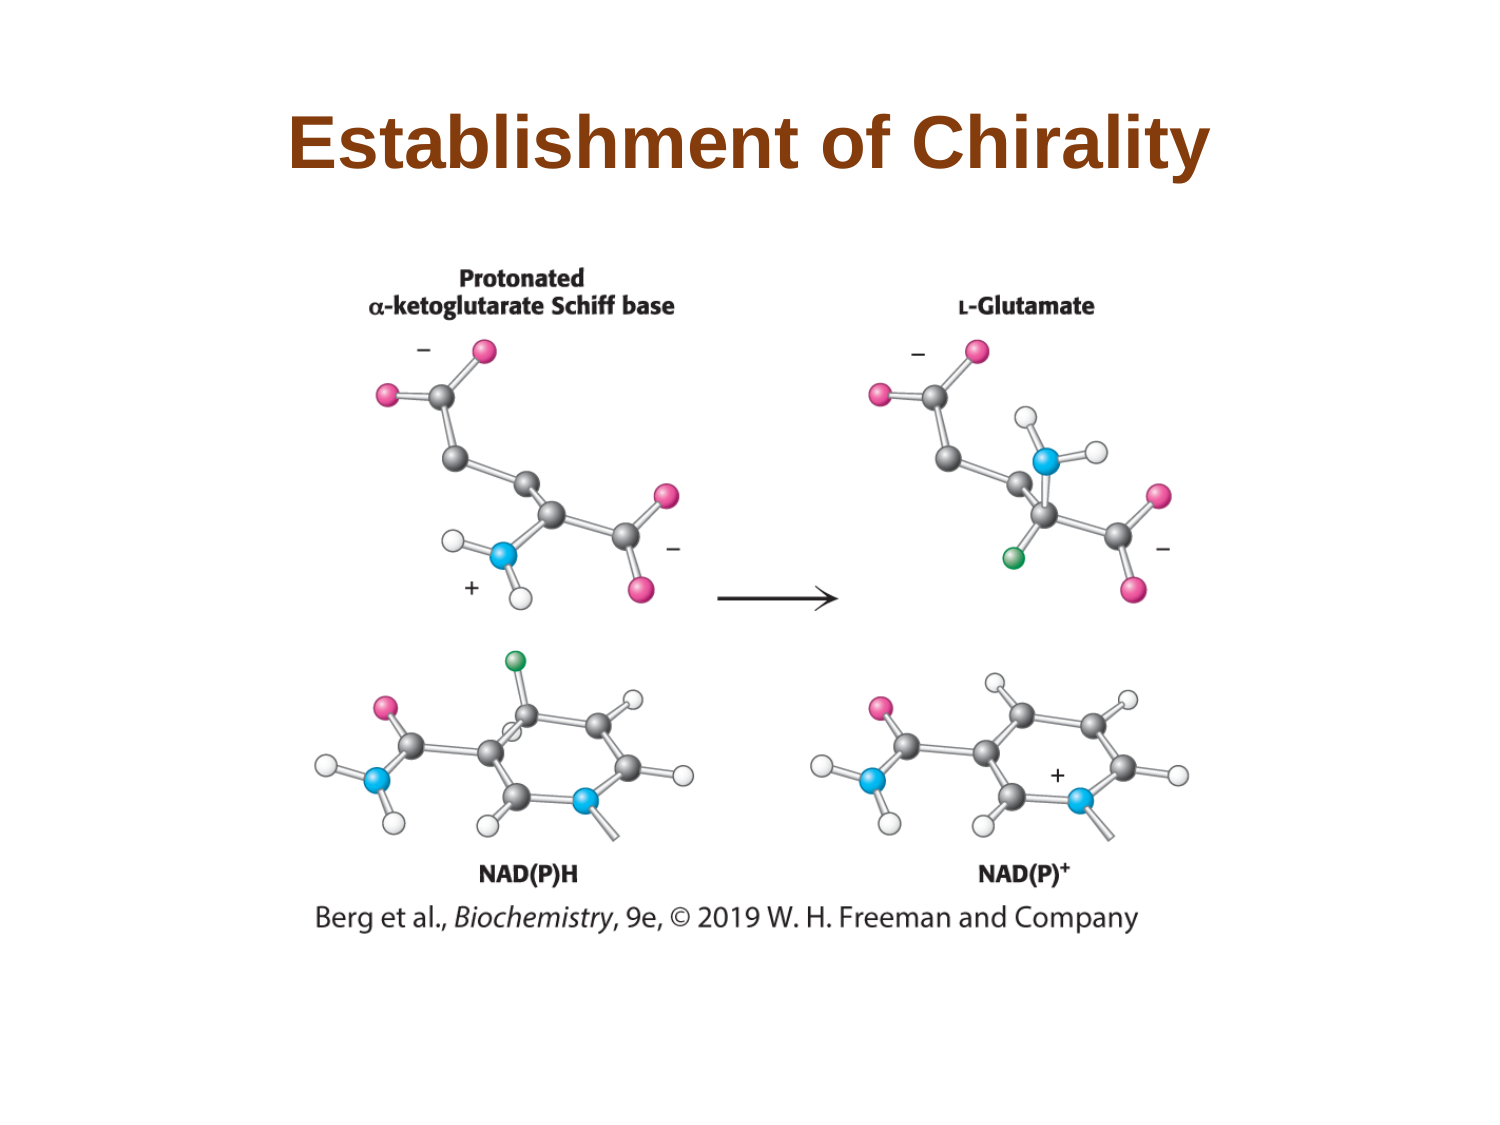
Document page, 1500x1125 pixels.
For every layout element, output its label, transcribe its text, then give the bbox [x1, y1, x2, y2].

title Establishment of Chirality [75, 45, 1425, 233]
picture [170, 264, 1330, 938]
